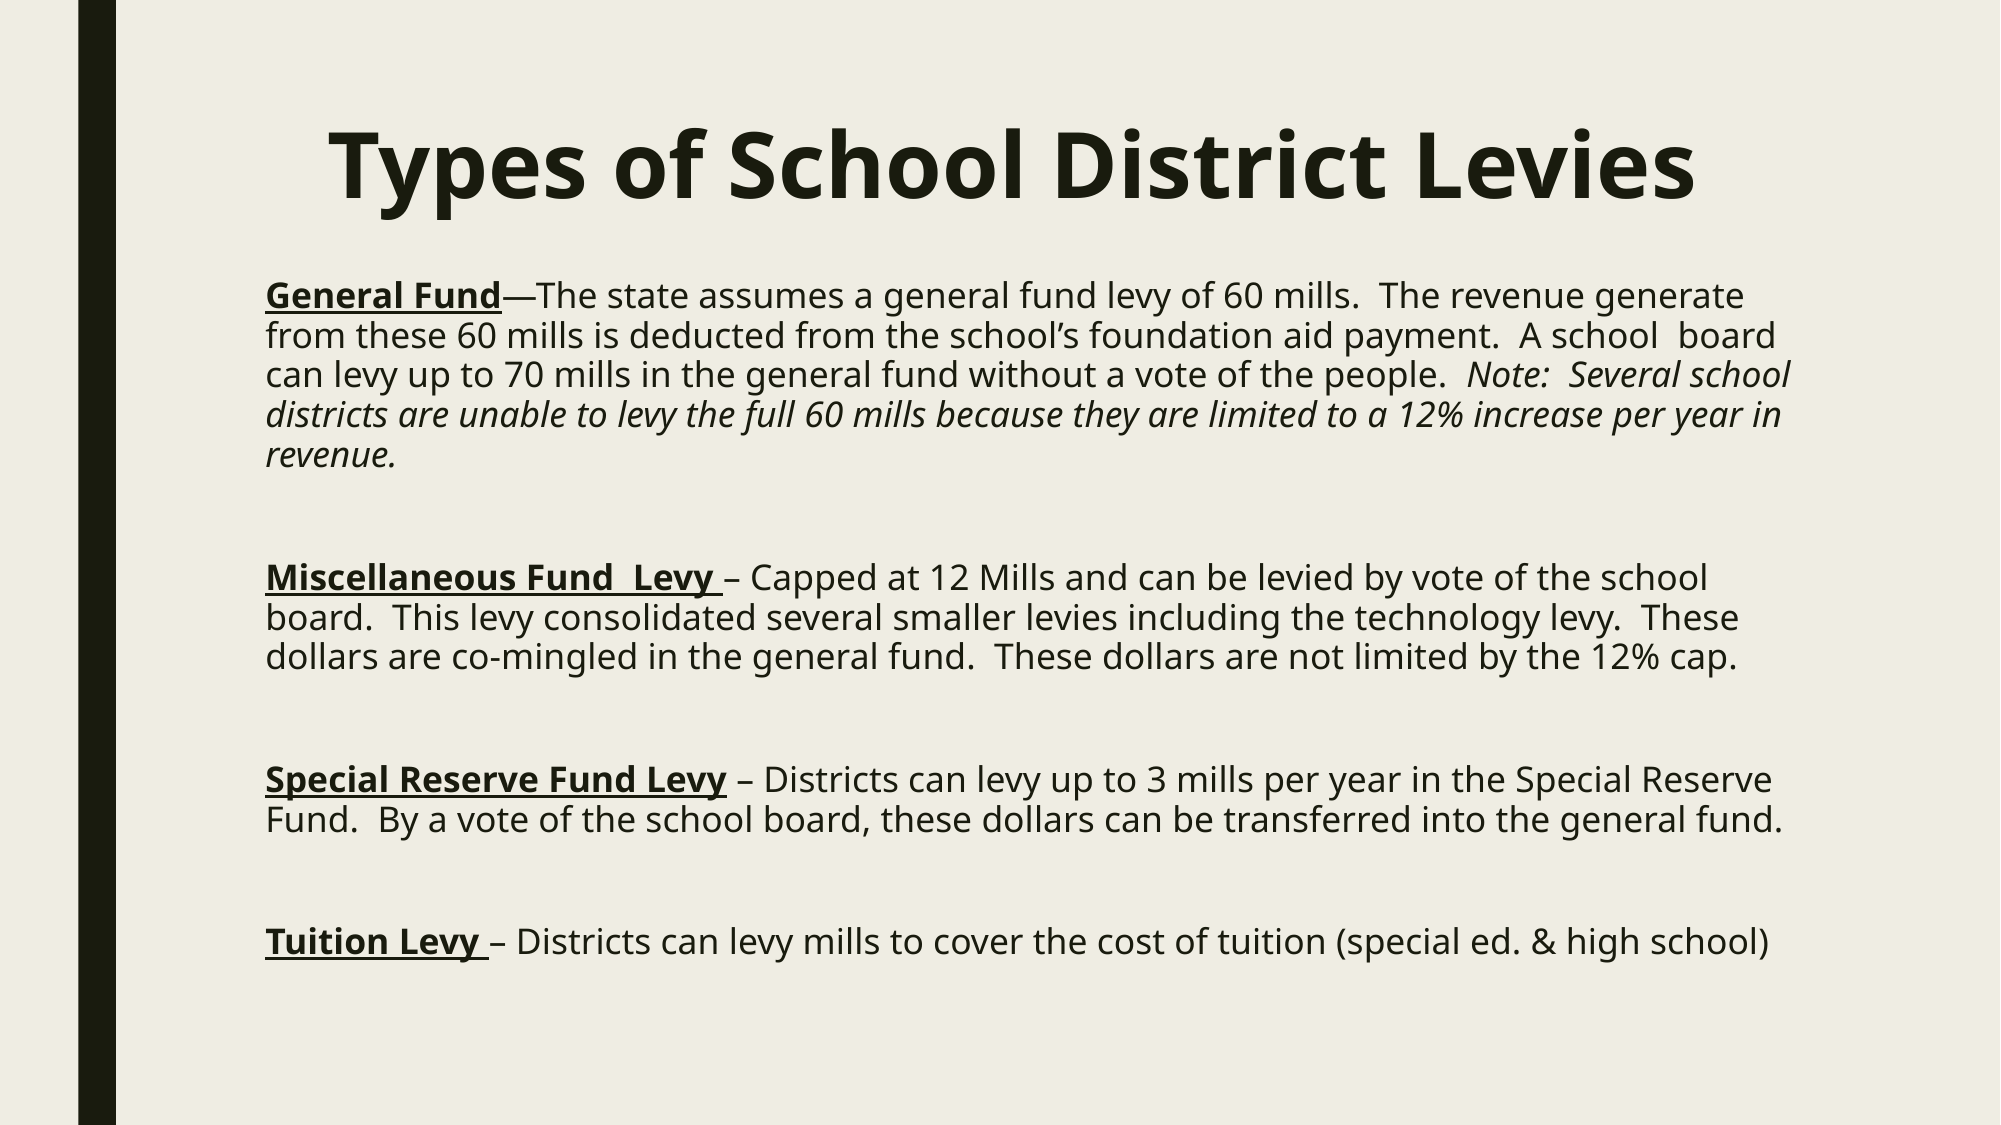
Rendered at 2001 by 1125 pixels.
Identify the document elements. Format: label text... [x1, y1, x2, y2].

title Types of School District Levies [225, 112, 1800, 357]
list General Fund—The state assumes a general fund levy of 60 mills. The revenue generate from these 60 mills is deducted from the school’s foundation aid payment. A school board can levy up to 70 mills in the general fund without a vote of the people. Note: Several school districts are unable to levy the full 60 mills because they are limited to a 12% increase per year in revenue. Miscellaneous Fund Levy – Capped at 12 Mills and can be levied by vote of the school board. This levy consolidated several smaller levies including the technology levy. These dollars are co-mingled in the general fund. These dollars are not limited by the 12% cap. Special Reserve Fund Levy – Districts can levy up to 3 mills per year in the Special Reserve Fund. By a vote of the school board, these dollars can be transferred into the general fund. Tuition Levy – Districts can levy mills to cover the cost of tuition (special ed. & high school) [250, 268, 1826, 1037]
